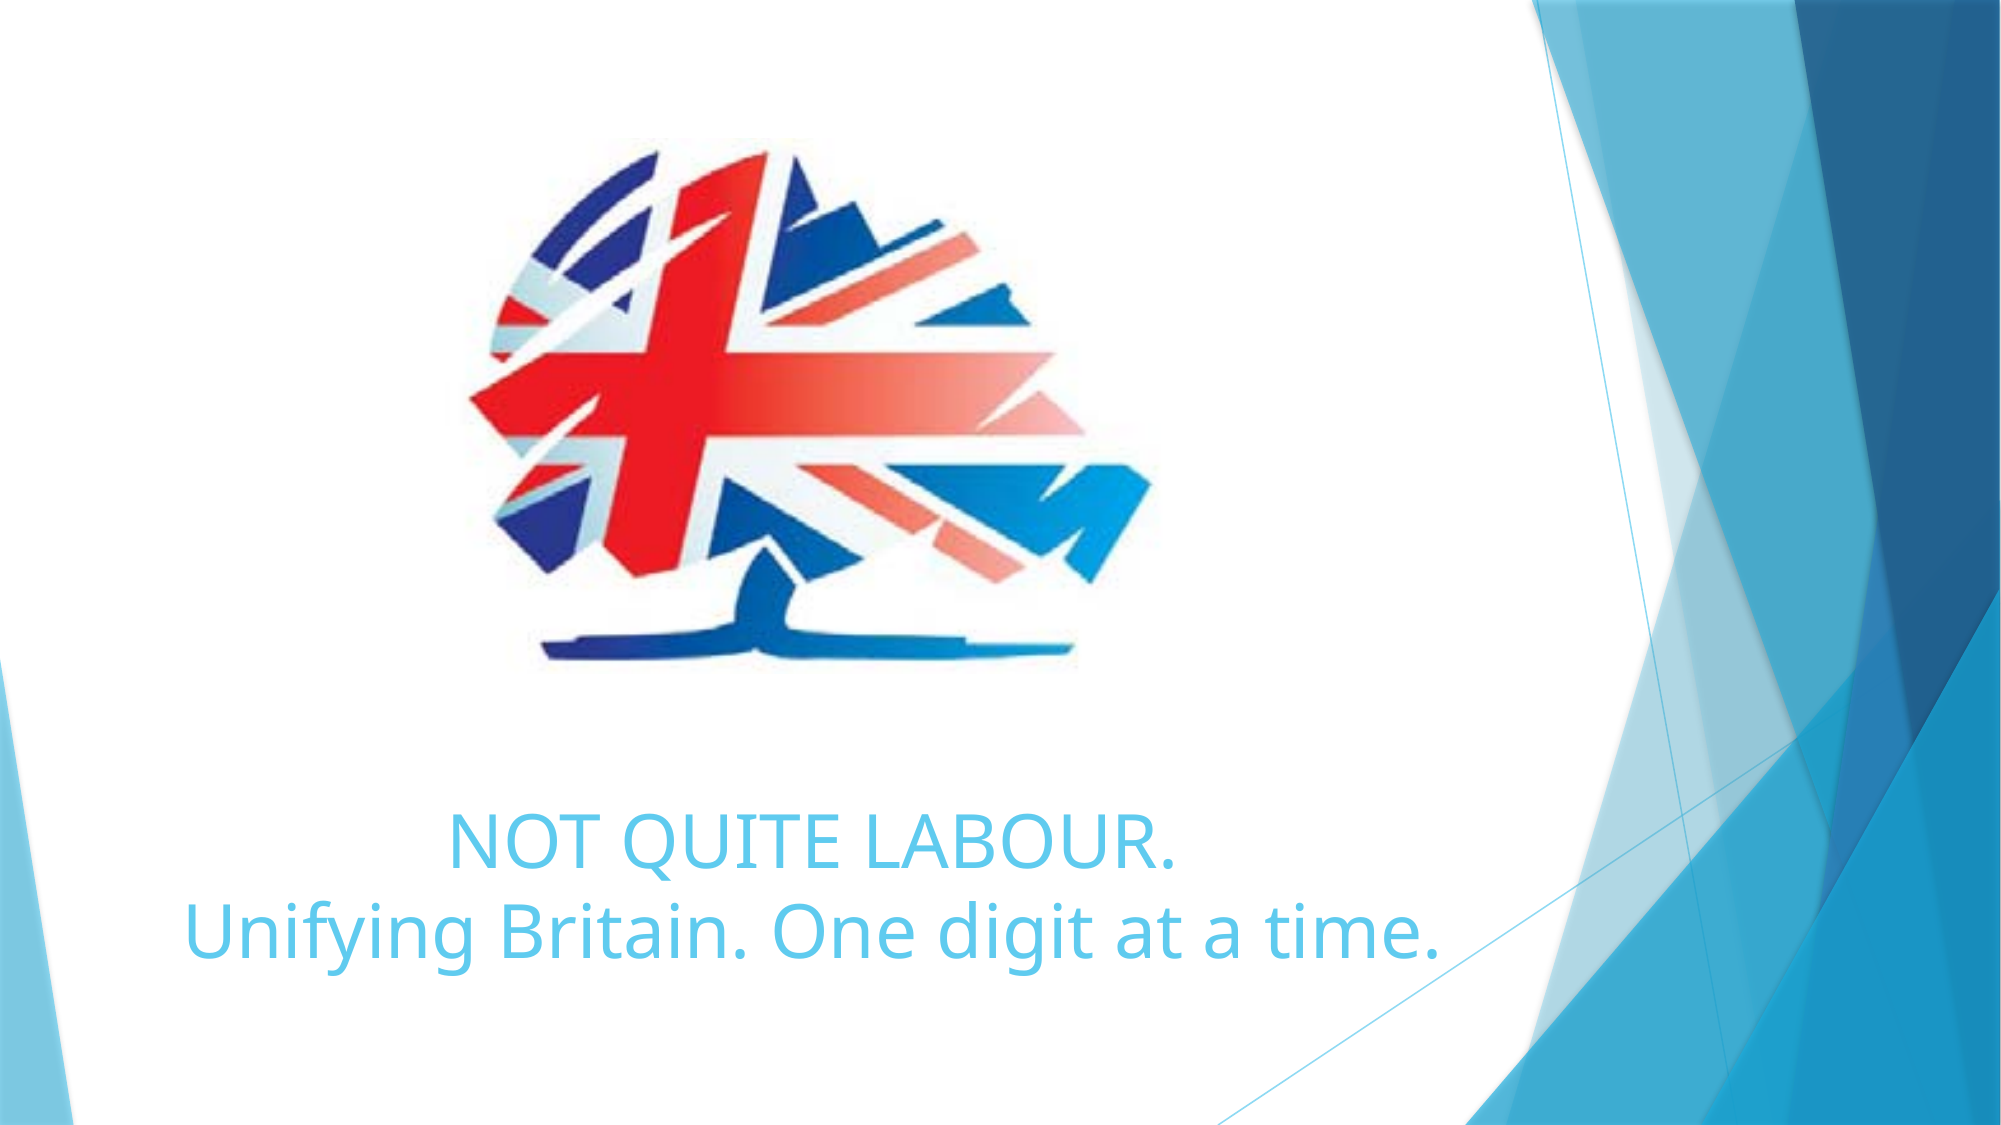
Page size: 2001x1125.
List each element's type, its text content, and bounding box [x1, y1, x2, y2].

picture [385, 138, 1240, 675]
title NOT QUITE LABOUR. Unifying Britain. One digit at a time. [107, 786, 1518, 1004]
